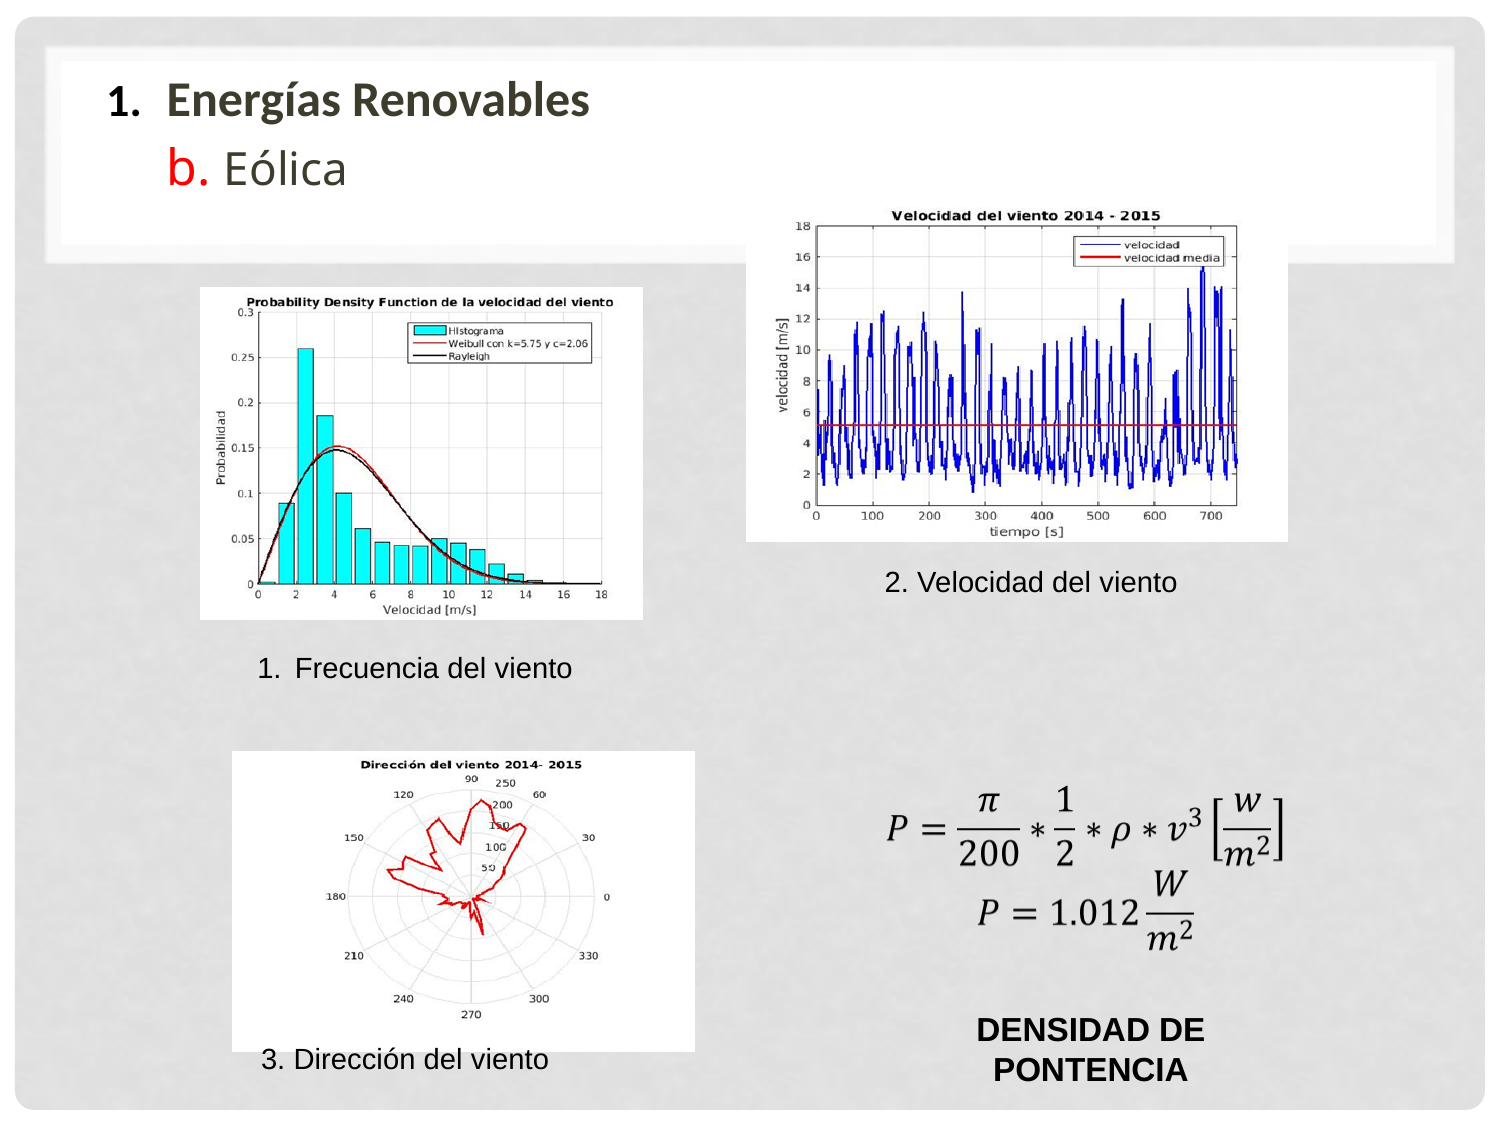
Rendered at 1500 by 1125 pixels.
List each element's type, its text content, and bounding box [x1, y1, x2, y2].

list Energías Renovables b. Eólica [76, 50, 1250, 183]
text_box 3. Dirección del viento [200, 1025, 610, 1077]
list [200, 287, 644, 620]
text_box [858, 774, 1313, 1006]
text_box 2. Velocidad del viento [826, 548, 1236, 601]
text_box Frecuencia del viento [191, 634, 602, 686]
picture [232, 750, 695, 1052]
text_box DENSIDAD DE PONTENCIA [863, 993, 1318, 1095]
picture [746, 199, 1288, 543]
